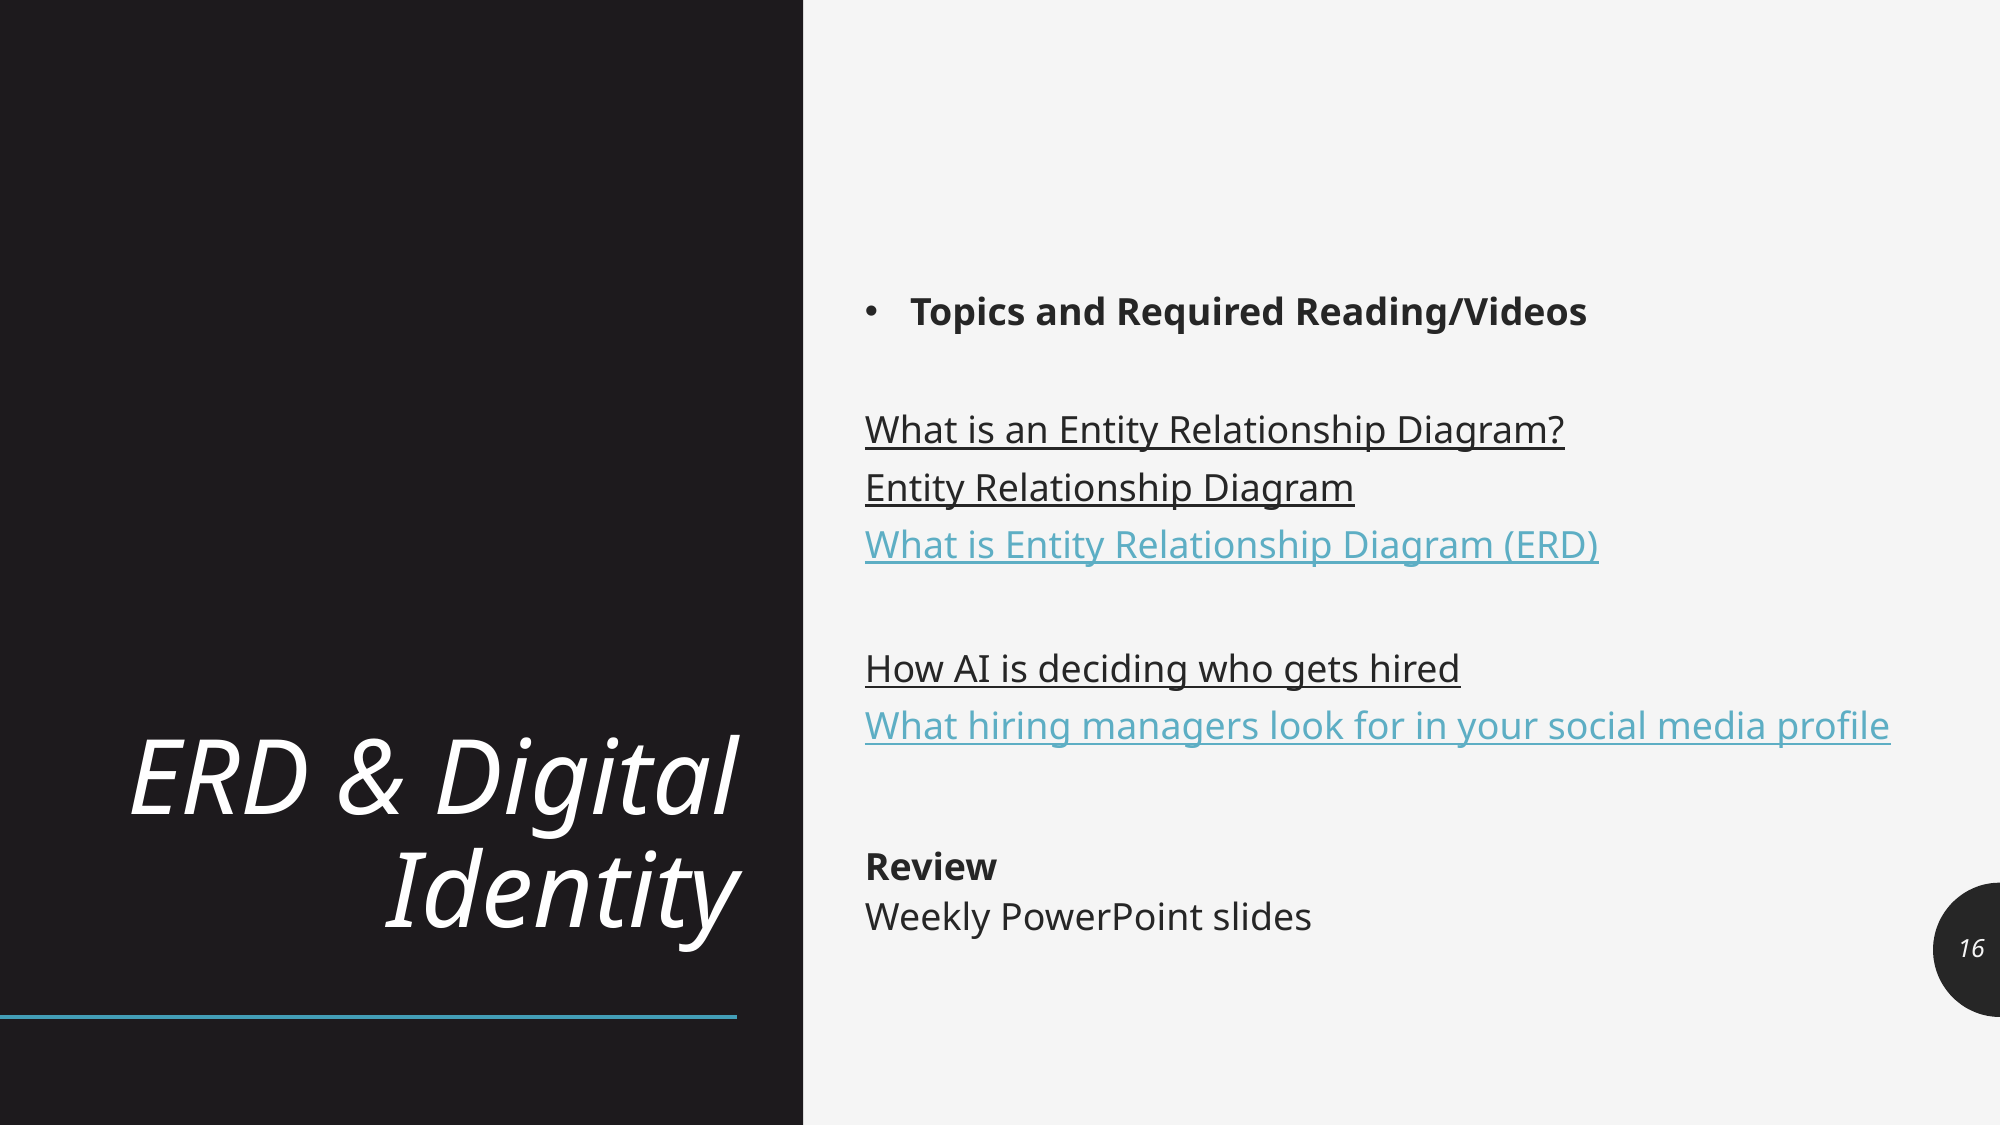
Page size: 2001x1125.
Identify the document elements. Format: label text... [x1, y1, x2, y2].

title ERD & Digital Identity [58, 91, 754, 958]
list Topics and Required Reading/Videos What is an Entity Relationship Diagram? Entity Relationship Diagram What is Entity Relationship Diagram (ERD) How AI is deciding who gets hired What hiring managers look for in your social media profile Review Weekly PowerPoint slides [849, 275, 2000, 1014]
